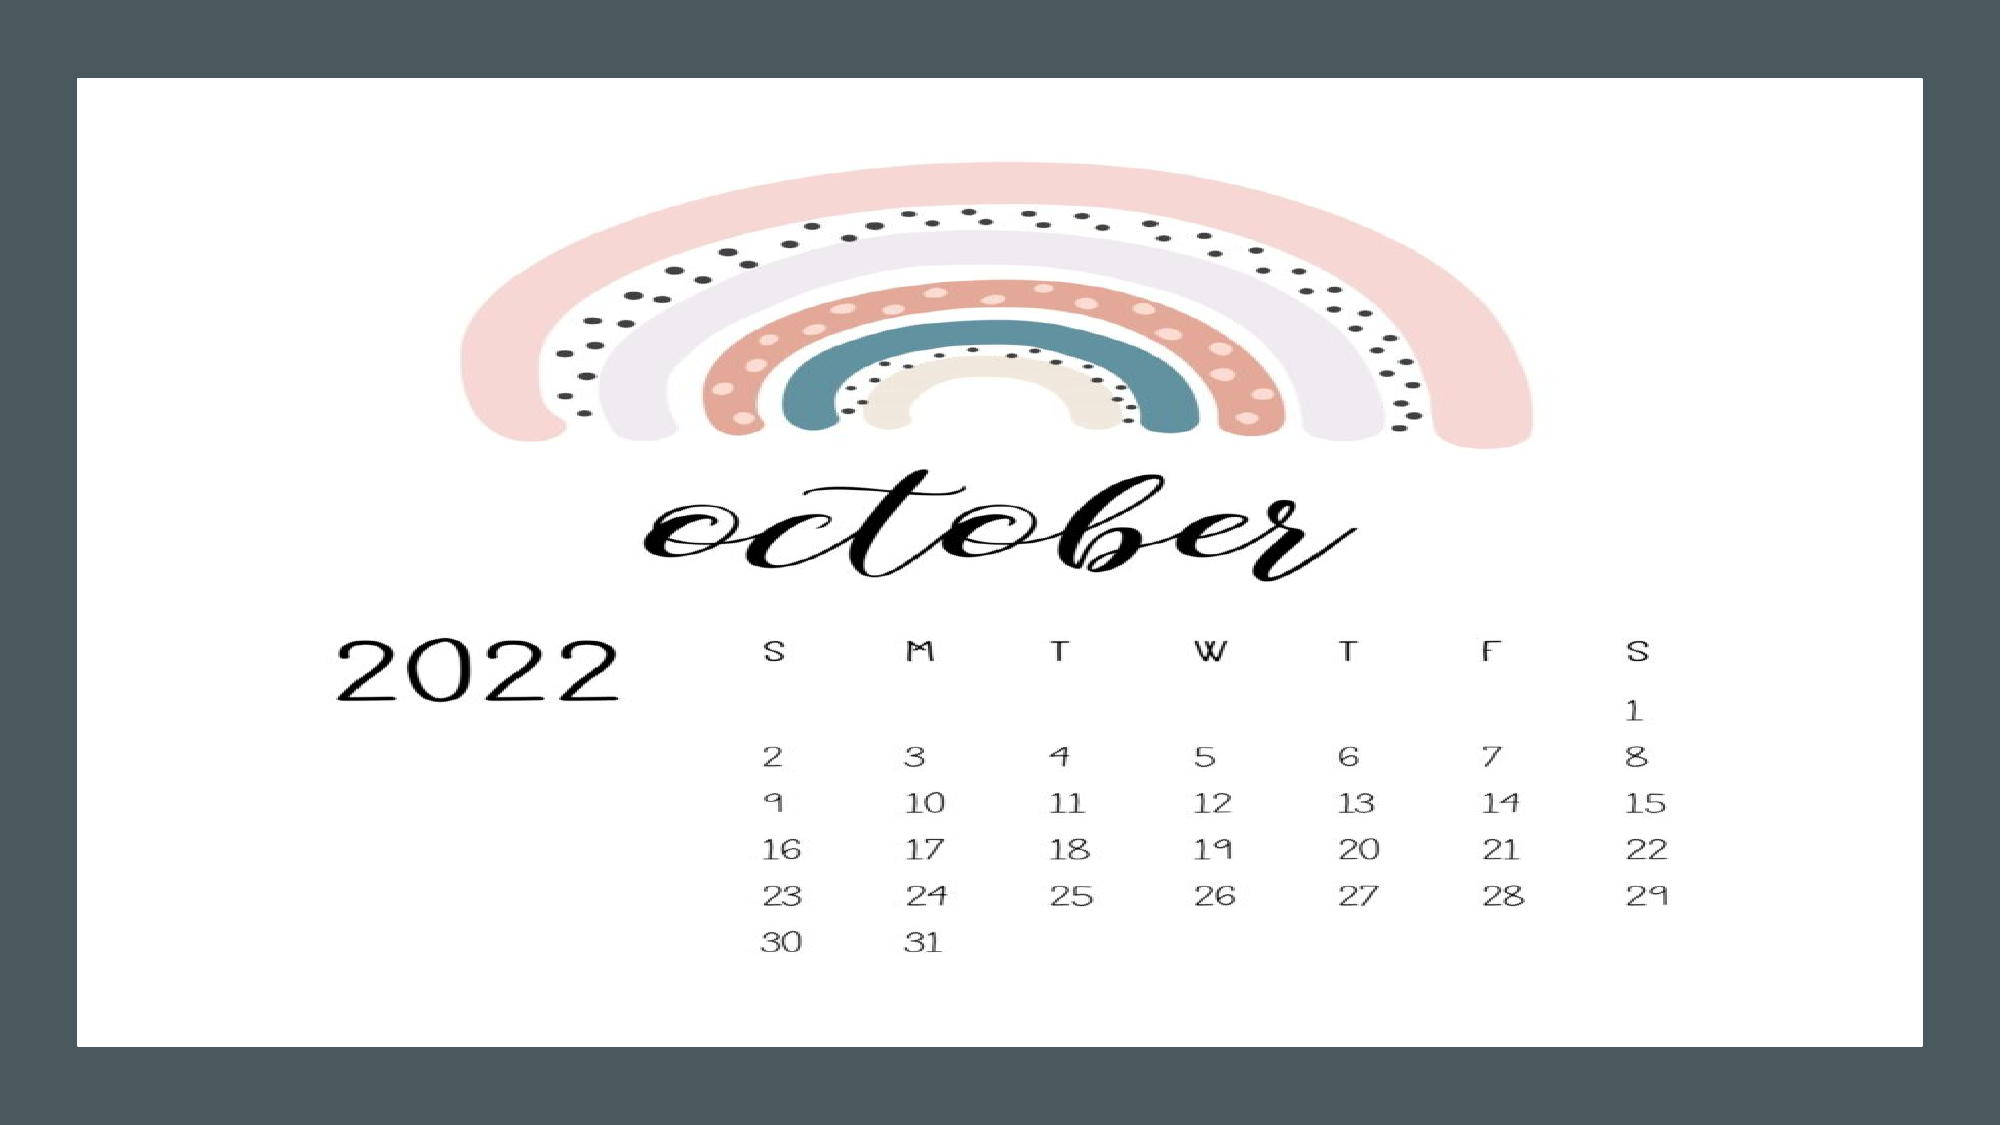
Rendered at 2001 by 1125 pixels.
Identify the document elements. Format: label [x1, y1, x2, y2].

picture [197, 131, 1799, 994]
text_box [0, 0, 2000, 1125]
text_box [77, 78, 1923, 1047]
